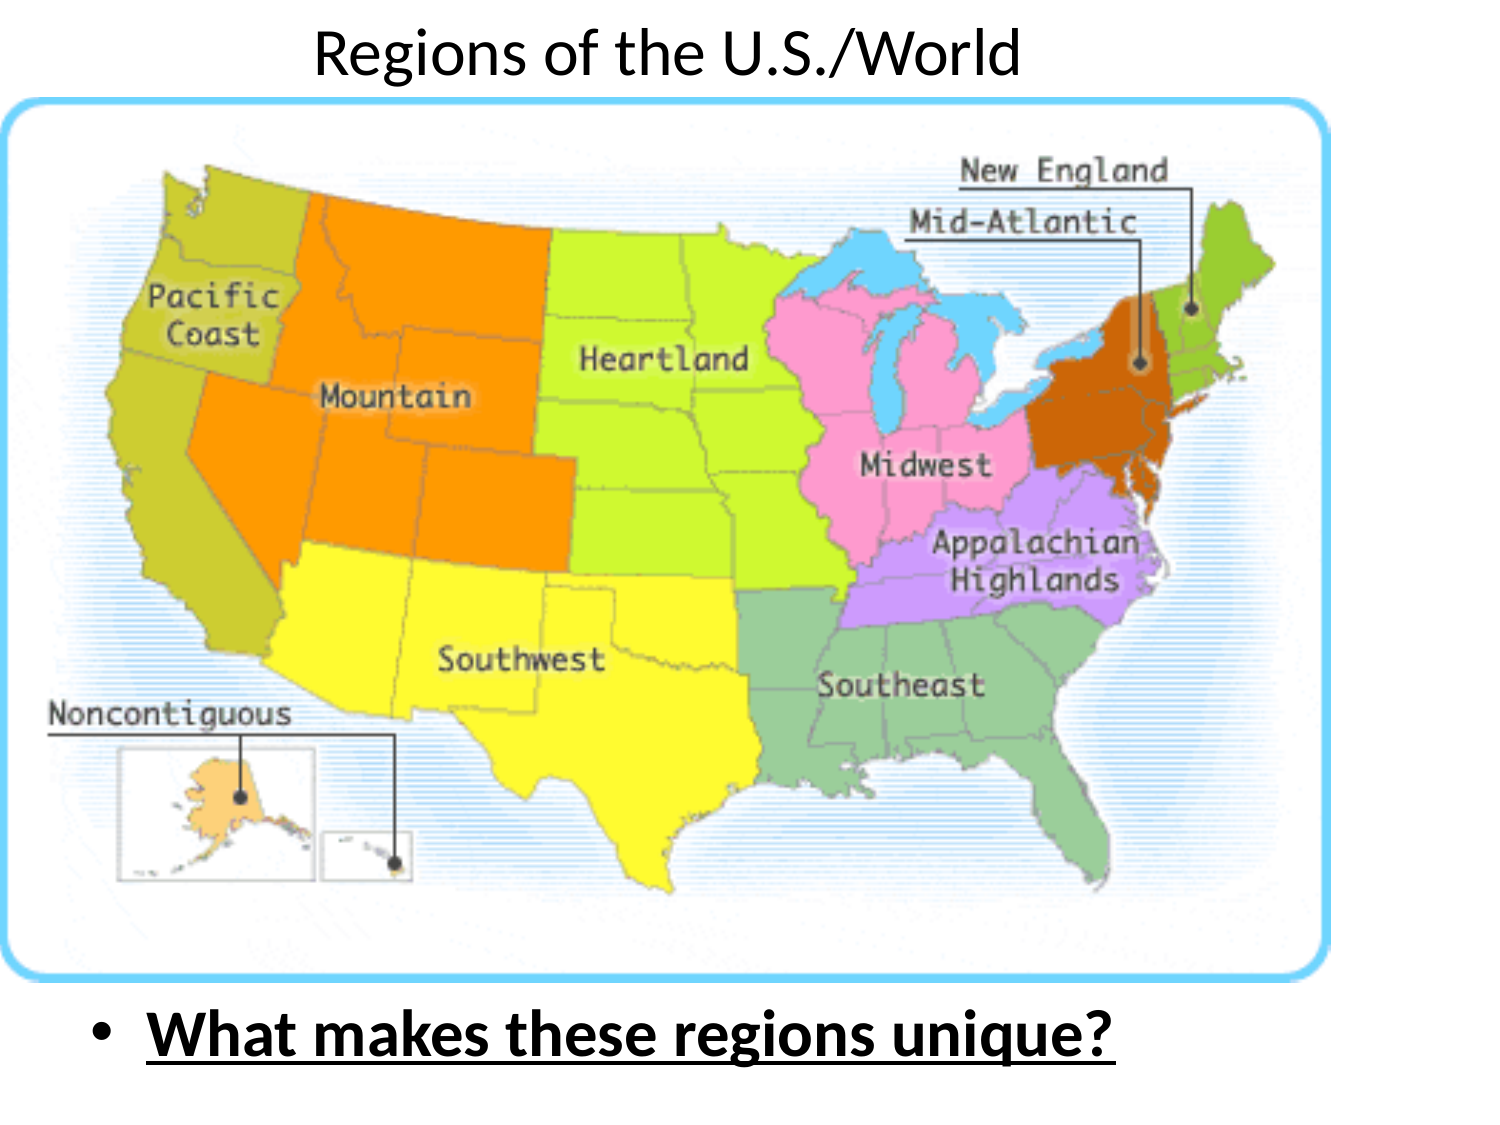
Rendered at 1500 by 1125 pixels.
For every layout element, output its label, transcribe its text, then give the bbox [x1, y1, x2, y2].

title Regions of the U.S./World [75, 0, 1263, 95]
list What makes these regions unique? [75, 991, 1263, 1125]
picture [0, 97, 1331, 983]
